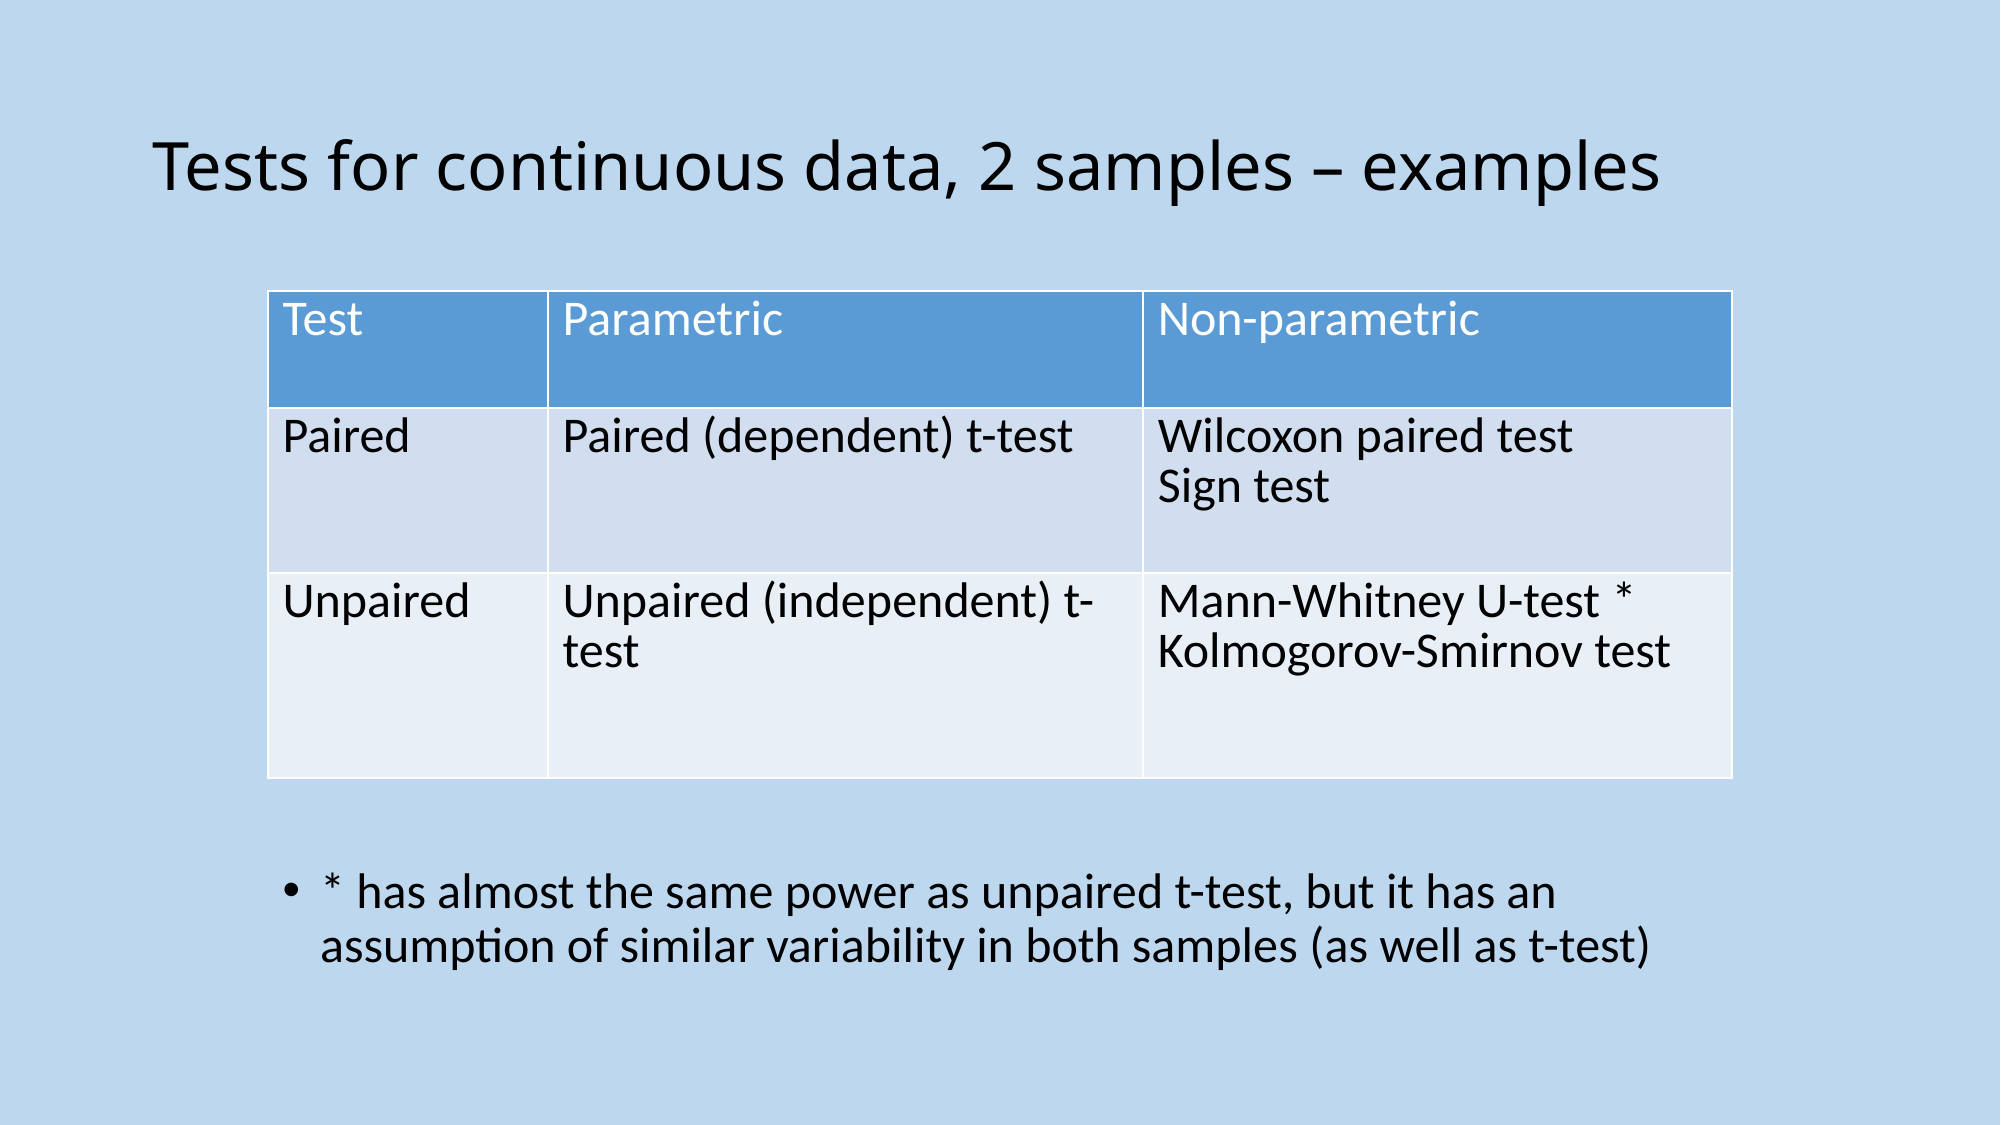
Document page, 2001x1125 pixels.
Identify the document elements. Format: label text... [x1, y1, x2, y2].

table_header Test [269, 292, 547, 407]
table_cell Unpaired (independent) t-test [549, 574, 1142, 777]
table_cell Unpaired [269, 574, 547, 777]
table_cell Paired [269, 409, 547, 572]
table_cell Paired (dependent) t-test [549, 409, 1142, 572]
table_cell Wilcoxon paired test Sign test [1144, 409, 1731, 572]
table_cell Mann-Whitney U-test * Kolmogorov-Smirnov test [1144, 574, 1731, 777]
table_header Parametric [549, 292, 1142, 407]
title Tests for continuous data, 2 samples – examples [137, 59, 1863, 278]
list * has almost the same power as unpaired t-test, but it has an assumption of similar variability in both samples (as well as t-test) [267, 857, 1675, 1006]
table_header Non-parametric [1144, 292, 1731, 407]
